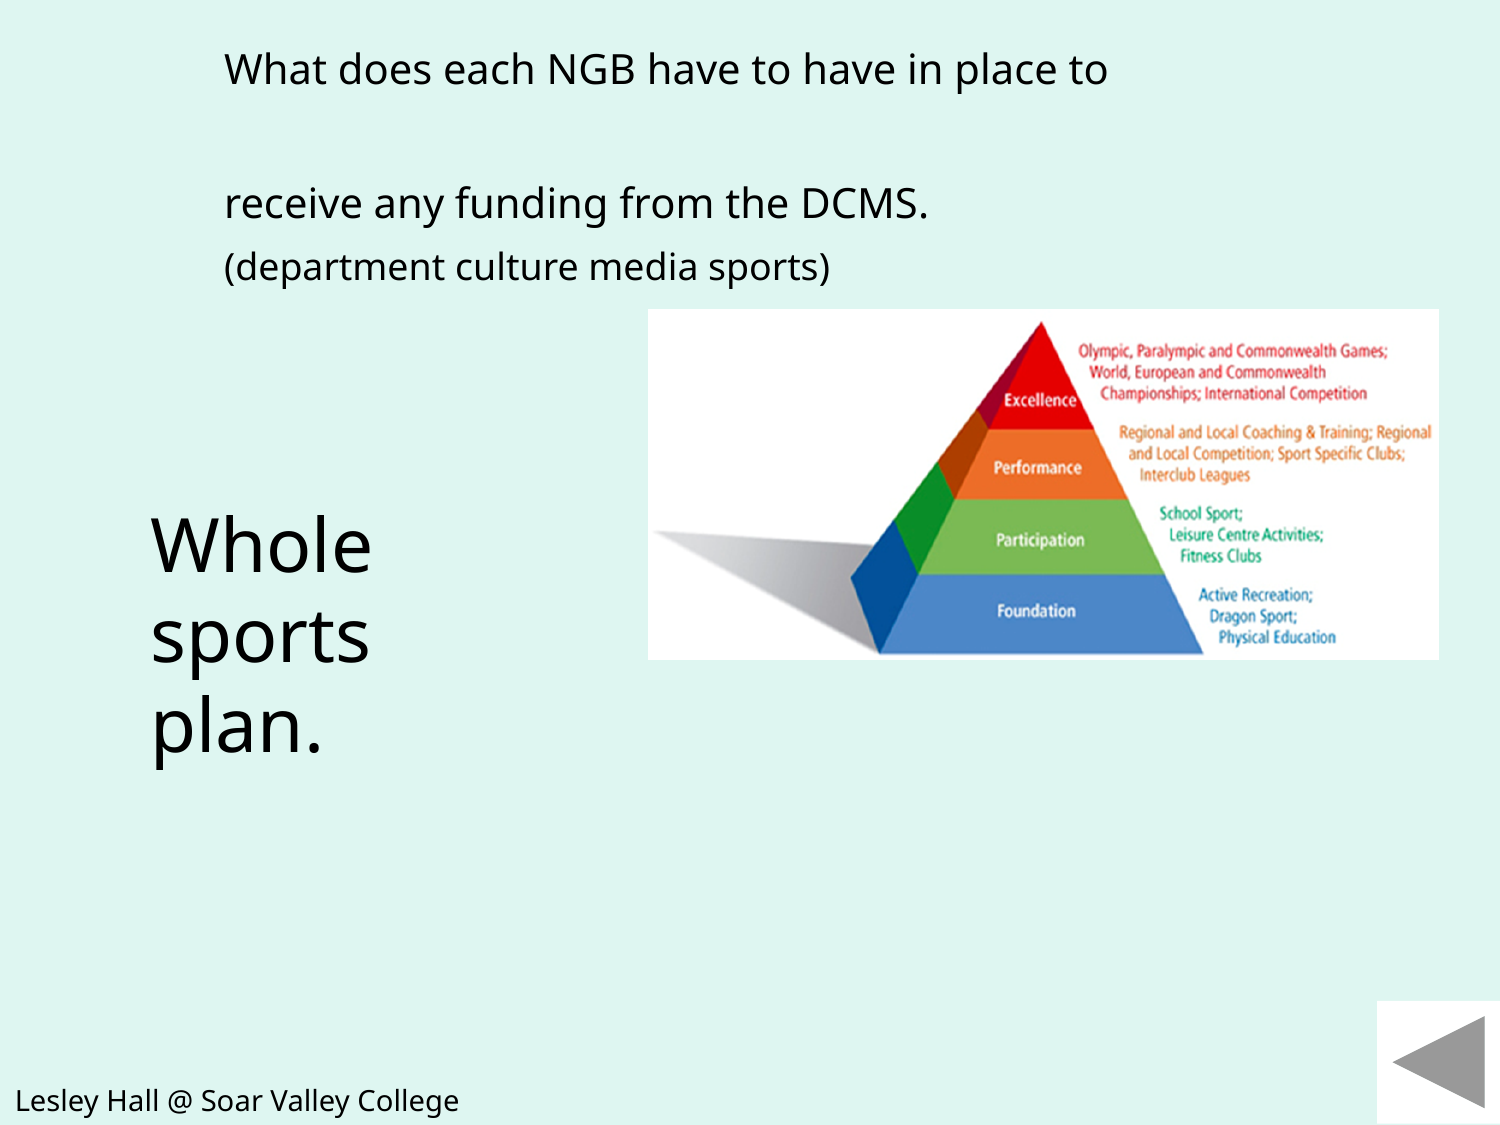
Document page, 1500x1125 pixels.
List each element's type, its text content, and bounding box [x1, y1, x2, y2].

text_box What does each NGB have to have in place to receive any funding from the DCMS. (department culture media sports) [209, 35, 1181, 296]
text_box [1377, 1000, 1500, 1124]
text_box Whole sports plan. [135, 490, 579, 776]
picture [648, 309, 1439, 660]
